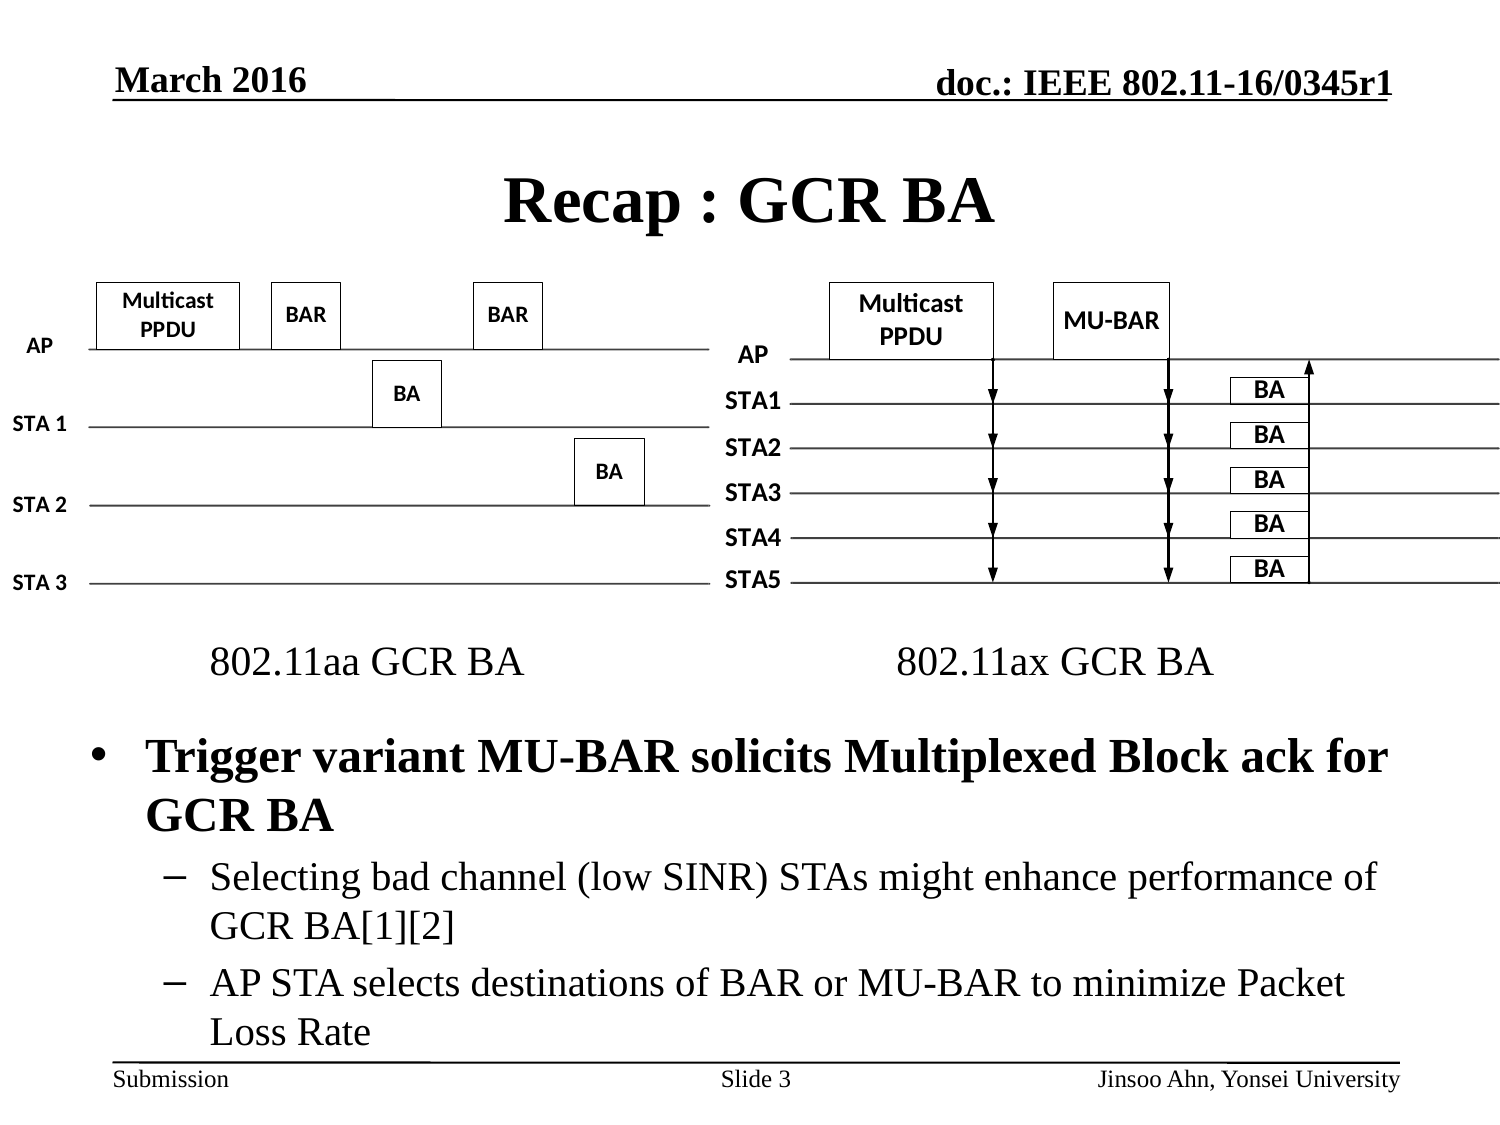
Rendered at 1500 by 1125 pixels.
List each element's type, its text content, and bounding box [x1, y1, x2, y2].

picture [0, 279, 1500, 610]
list Trigger variant MU-BAR solicits Multiplexed Block ack for GCR BA Selecting bad channel (low SINR) STAs might enhance performance of GCR BA[1][2] AP STA selects destinations of BAR or MU-BAR to minimize Packet Loss Rate [74, 715, 1426, 1062]
text_box 802.11aa GCR BA [194, 626, 750, 692]
text_box 802.11ax GCR BA [881, 626, 1437, 692]
title Recap : GCR BA [74, 101, 1426, 277]
